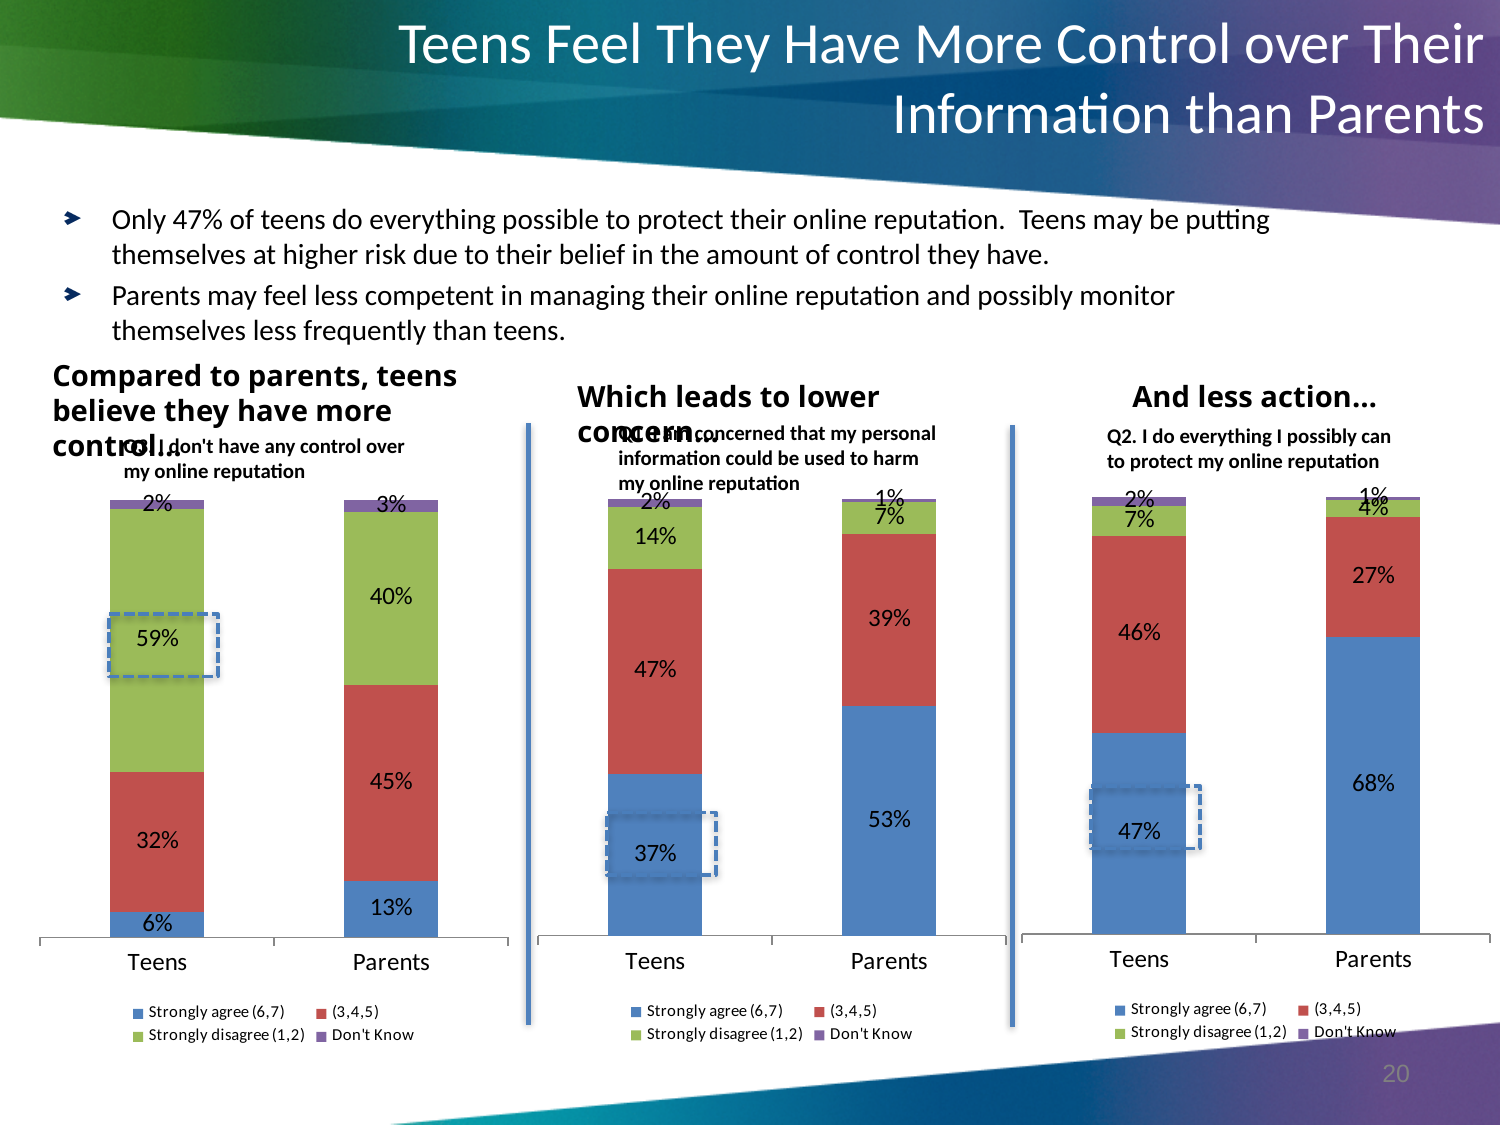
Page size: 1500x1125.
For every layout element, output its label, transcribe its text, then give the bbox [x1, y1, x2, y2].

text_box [528, 412, 1017, 1051]
text_box 20 [1074, 1058, 1425, 1103]
text_box And less action… [1049, 371, 1500, 415]
text_box Compared to parents, teens believe they have more control… [37, 349, 525, 425]
text_box [525, 218, 1425, 414]
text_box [1012, 415, 1500, 1049]
picture [0, 0, 1500, 1125]
picture [64, 211, 81, 225]
text_box Only 47% of teens do everything possible to protect their online reputation. Teens may be putting themselves at higher risk due to their belief in the amount of control they have. Parents may feel less competent in managing their online reputation and possibly monitor themselves less frequently than teens. [49, 193, 1325, 363]
text_box Which leads to lower concern… [562, 371, 1038, 414]
table_cell 25% [519, 421, 525, 434]
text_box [30, 424, 519, 1052]
picture [64, 287, 81, 301]
title Teens Feel They Have More Control over Their Information than Parents [99, 0, 1500, 150]
